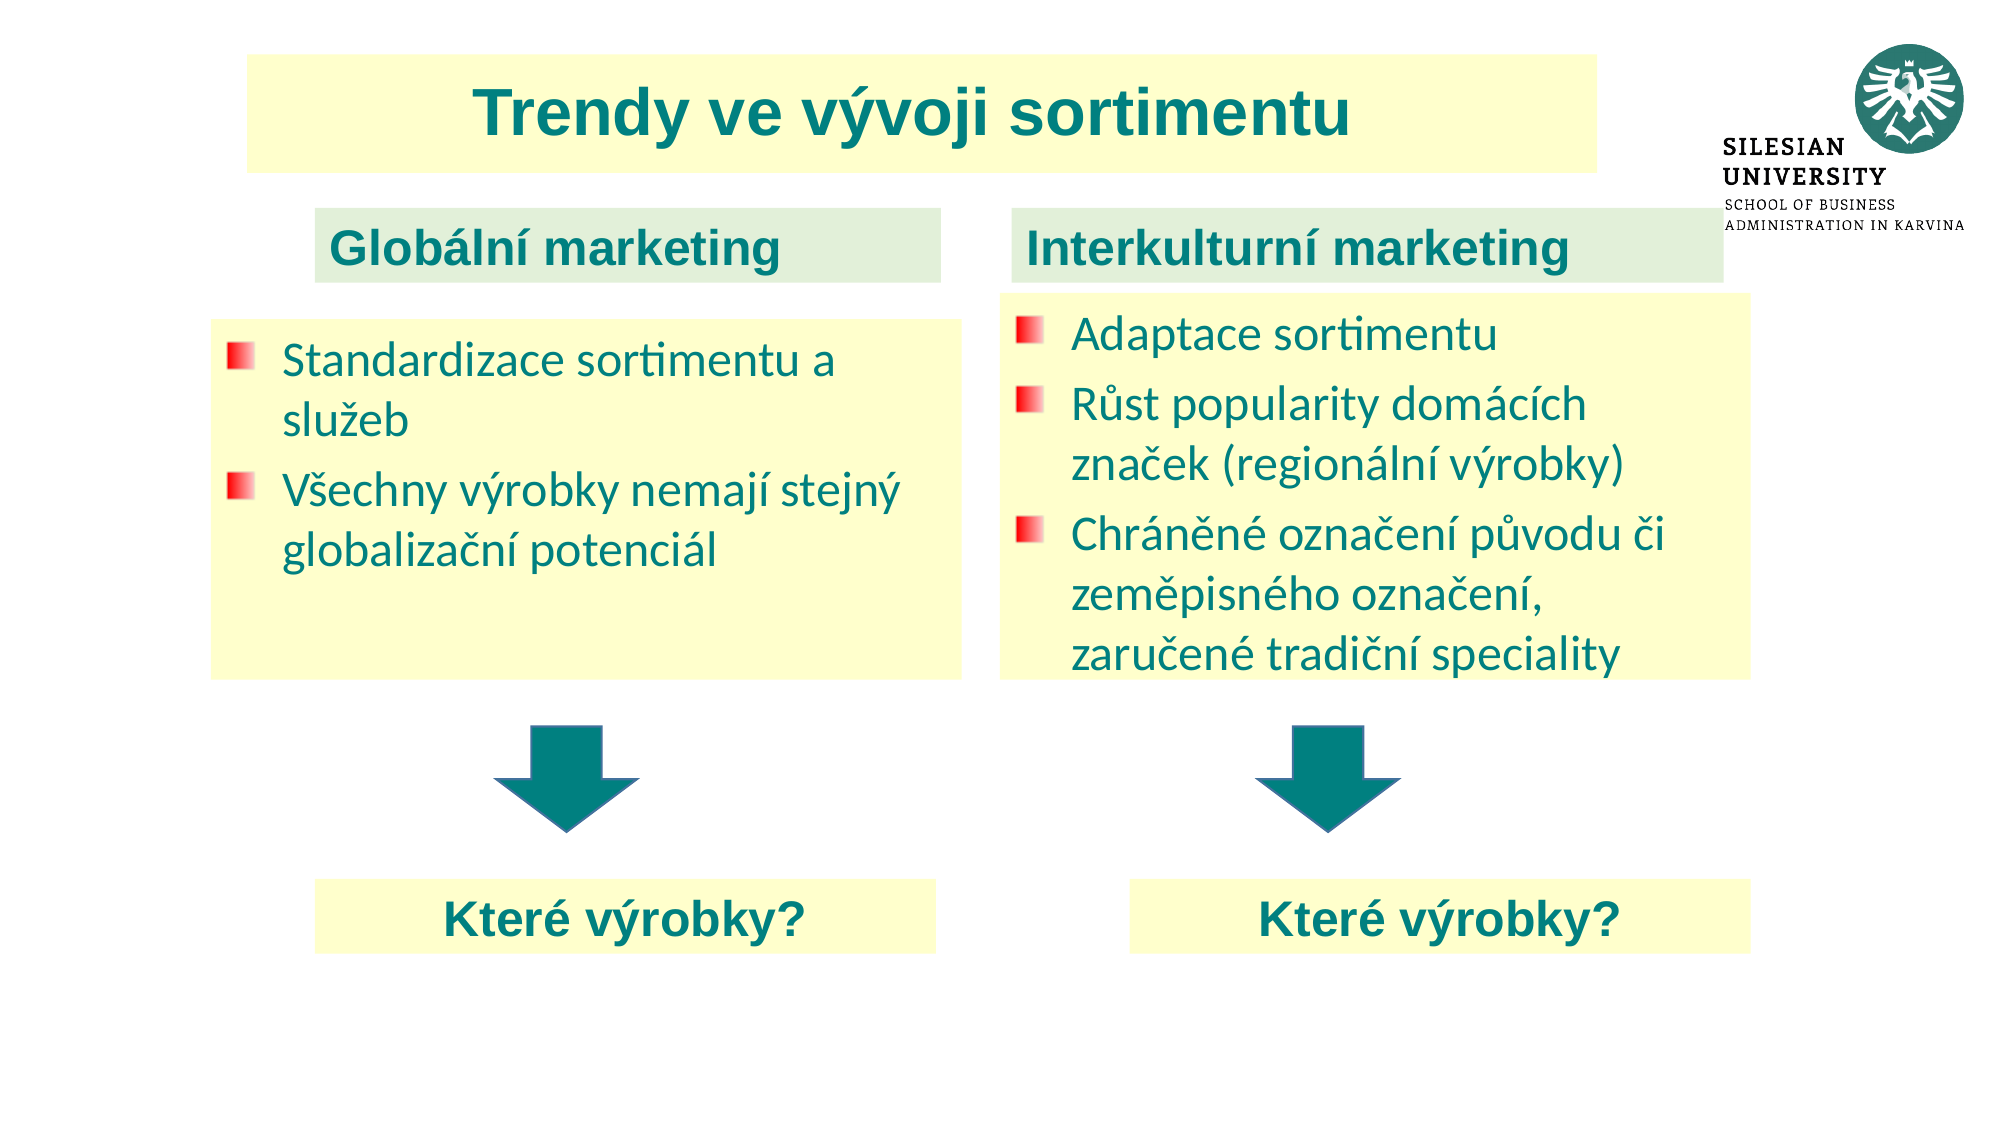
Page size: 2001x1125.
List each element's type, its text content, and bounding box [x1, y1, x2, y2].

text_box Které výrobky? [1129, 878, 1751, 954]
text_box [1254, 725, 1402, 834]
text_box Adaptace sortimentu Růst popularity domácích značek (regionální výrobky) Chráněné označení původu či zeměpisného označení, zaručené tradiční speciality [999, 292, 1751, 680]
picture [225, 340, 258, 373]
picture [1014, 314, 1047, 347]
picture [1014, 384, 1047, 416]
text_box Globální marketing [314, 207, 941, 283]
text_box Které výrobky? [314, 878, 936, 954]
text_box Standardizace sortimentu a služeb Všechny výrobky nemají stejný globalizační potenciál [210, 319, 962, 680]
picture [225, 470, 258, 503]
title Trendy ve vývoji sortimentu [247, 54, 1598, 173]
picture [1723, 44, 1964, 230]
text_box [493, 725, 640, 834]
text_box Interkulturní marketing [1011, 207, 1724, 283]
picture [1014, 514, 1047, 546]
